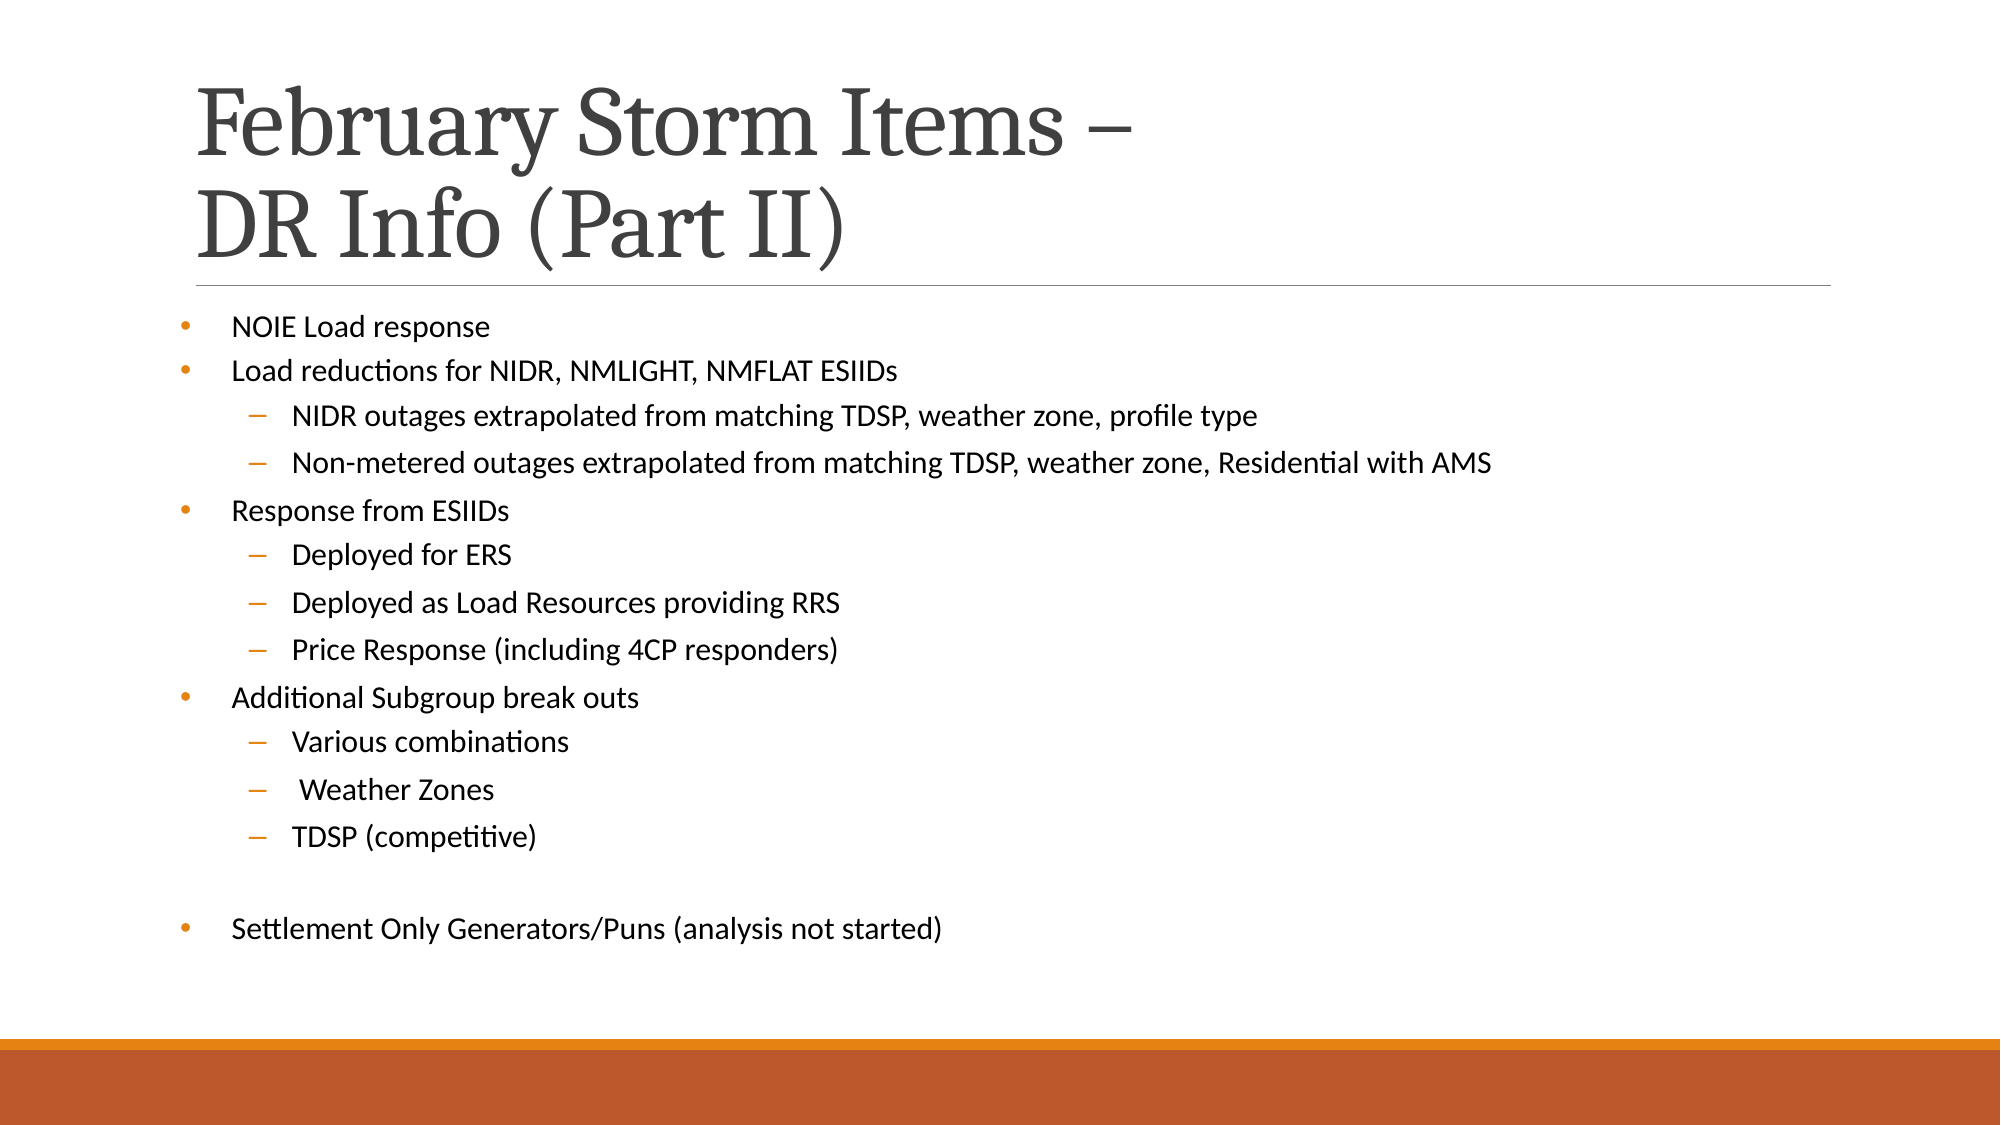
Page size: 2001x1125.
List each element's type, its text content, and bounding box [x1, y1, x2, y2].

title February Storm Items – DR Info (Part II) [180, 47, 1830, 285]
list NOIE Load response Load reductions for NIDR, NMLIGHT, NMFLAT ESIIDs NIDR outages extrapolated from matching TDSP, weather zone, profile type Non-metered outages extrapolated from matching TDSP, weather zone, Residential with AMS Response from ESIIDs Deployed for ERS Deployed as Load Resources providing RRS Price Response (including 4CP responders) Additional Subgroup break outs Various combinations Weather Zones TDSP (competitive) Settlement Only Generators/Puns (analysis not started) [180, 302, 1830, 963]
